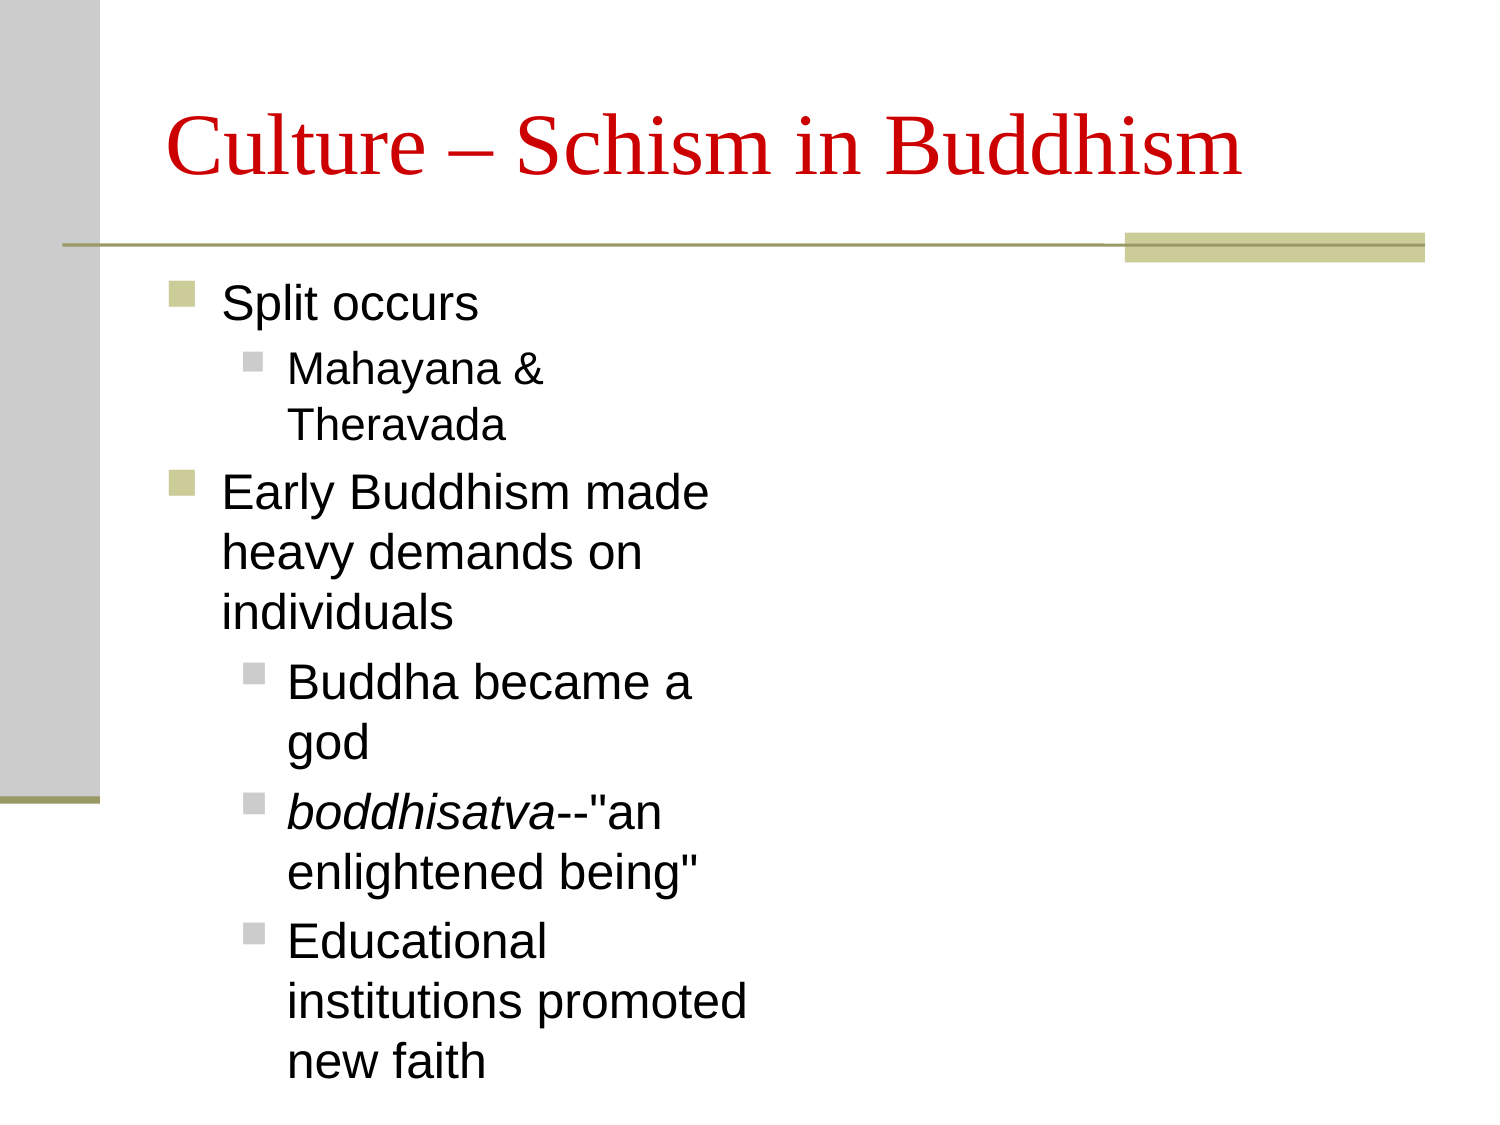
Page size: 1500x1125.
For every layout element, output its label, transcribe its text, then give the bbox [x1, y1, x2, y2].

title Culture – Schism in Buddhism [149, 45, 1426, 234]
list Split occurs Mahayana & Theravada Early Buddhism made heavy demands on individuals Buddha became a god boddhisatva--"an enlightened being" Educational institutions promoted new faith [149, 262, 776, 1006]
